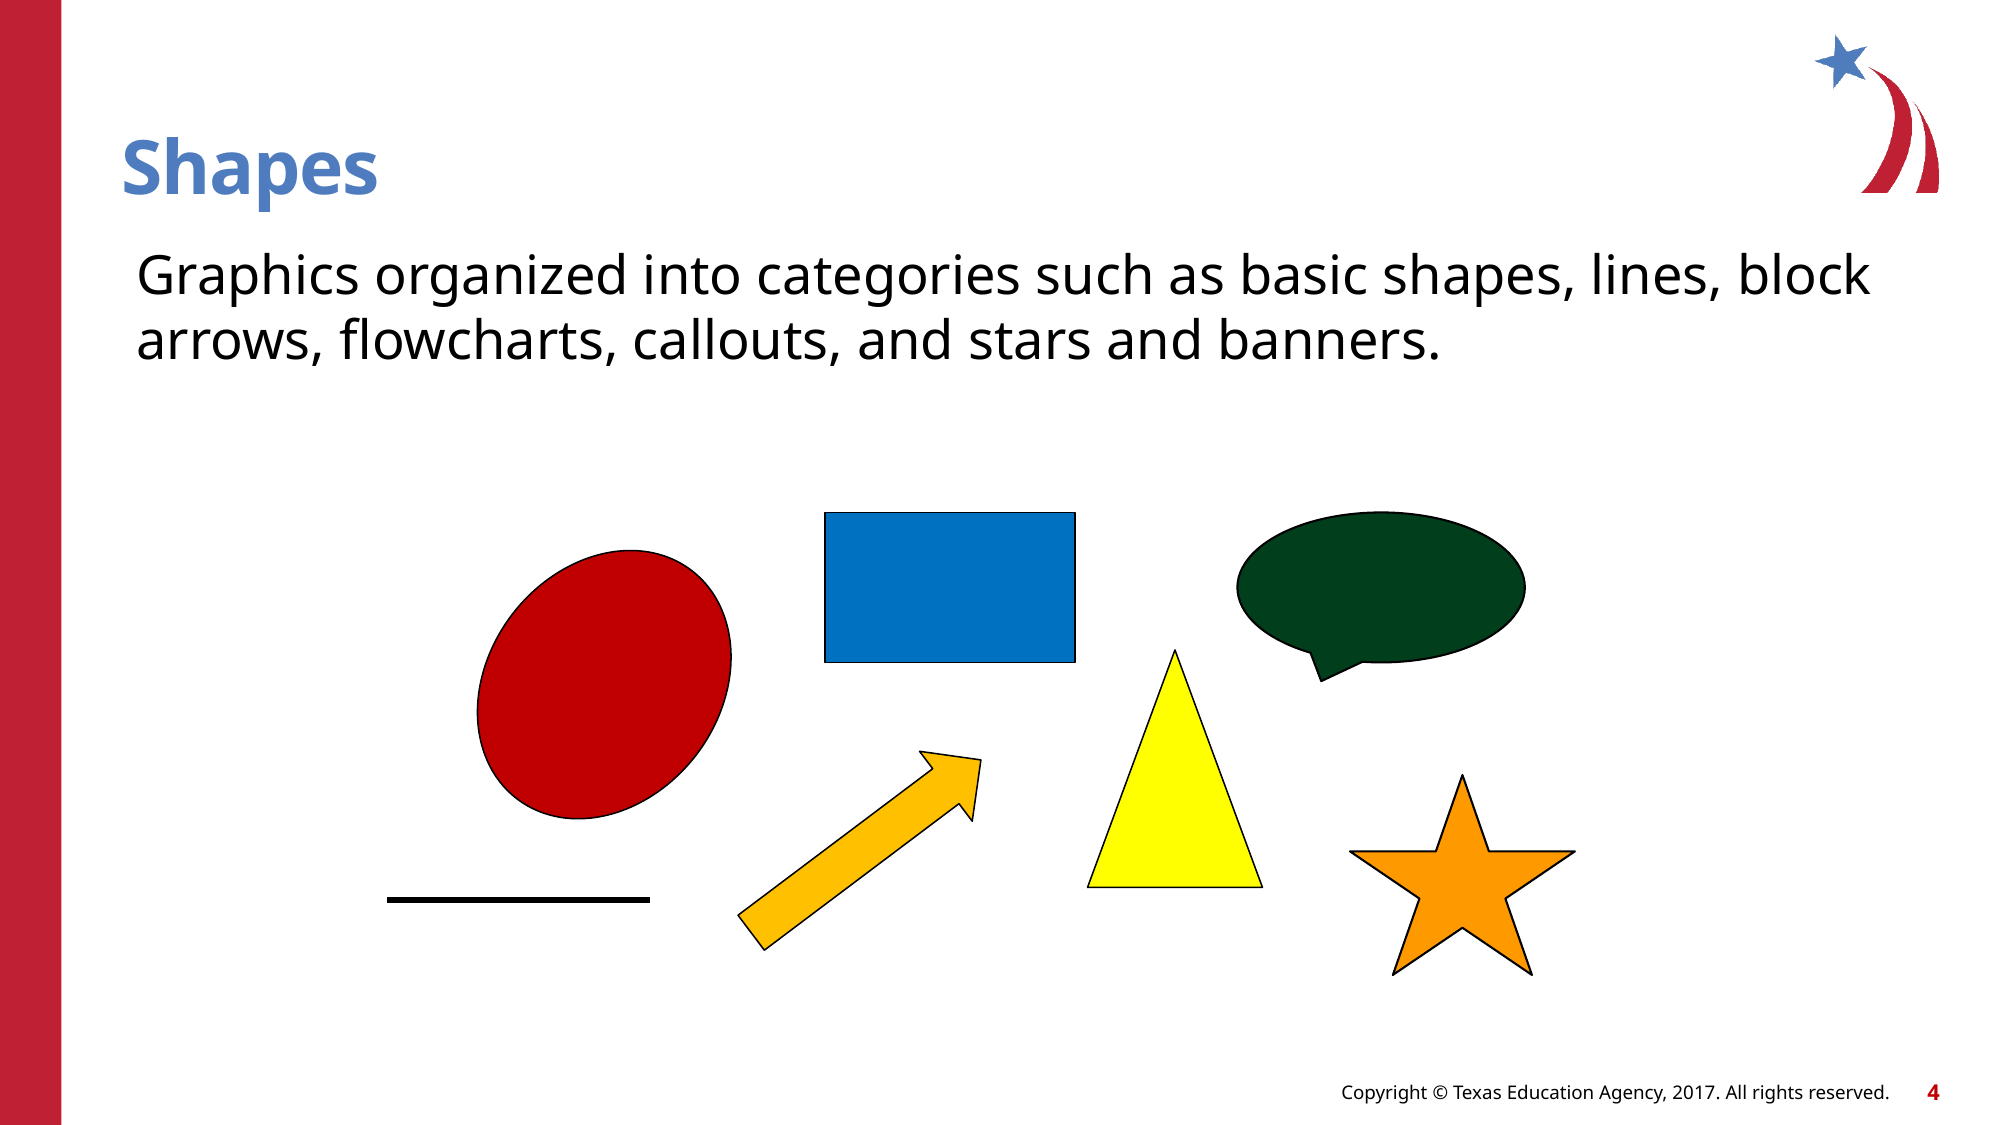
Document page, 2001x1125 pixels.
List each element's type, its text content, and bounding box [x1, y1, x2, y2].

text_box [738, 751, 981, 951]
title Shapes [121, 66, 1772, 211]
list Graphics organized into categories such as basic shapes, lines, block arrows, flowcharts, callouts, and stars and banners. [121, 233, 1936, 1010]
text_box [1349, 774, 1575, 975]
text_box [825, 512, 1075, 663]
text_box [477, 550, 732, 819]
picture [1814, 34, 1939, 193]
text_box [1237, 512, 1525, 682]
text_box [1087, 649, 1263, 888]
